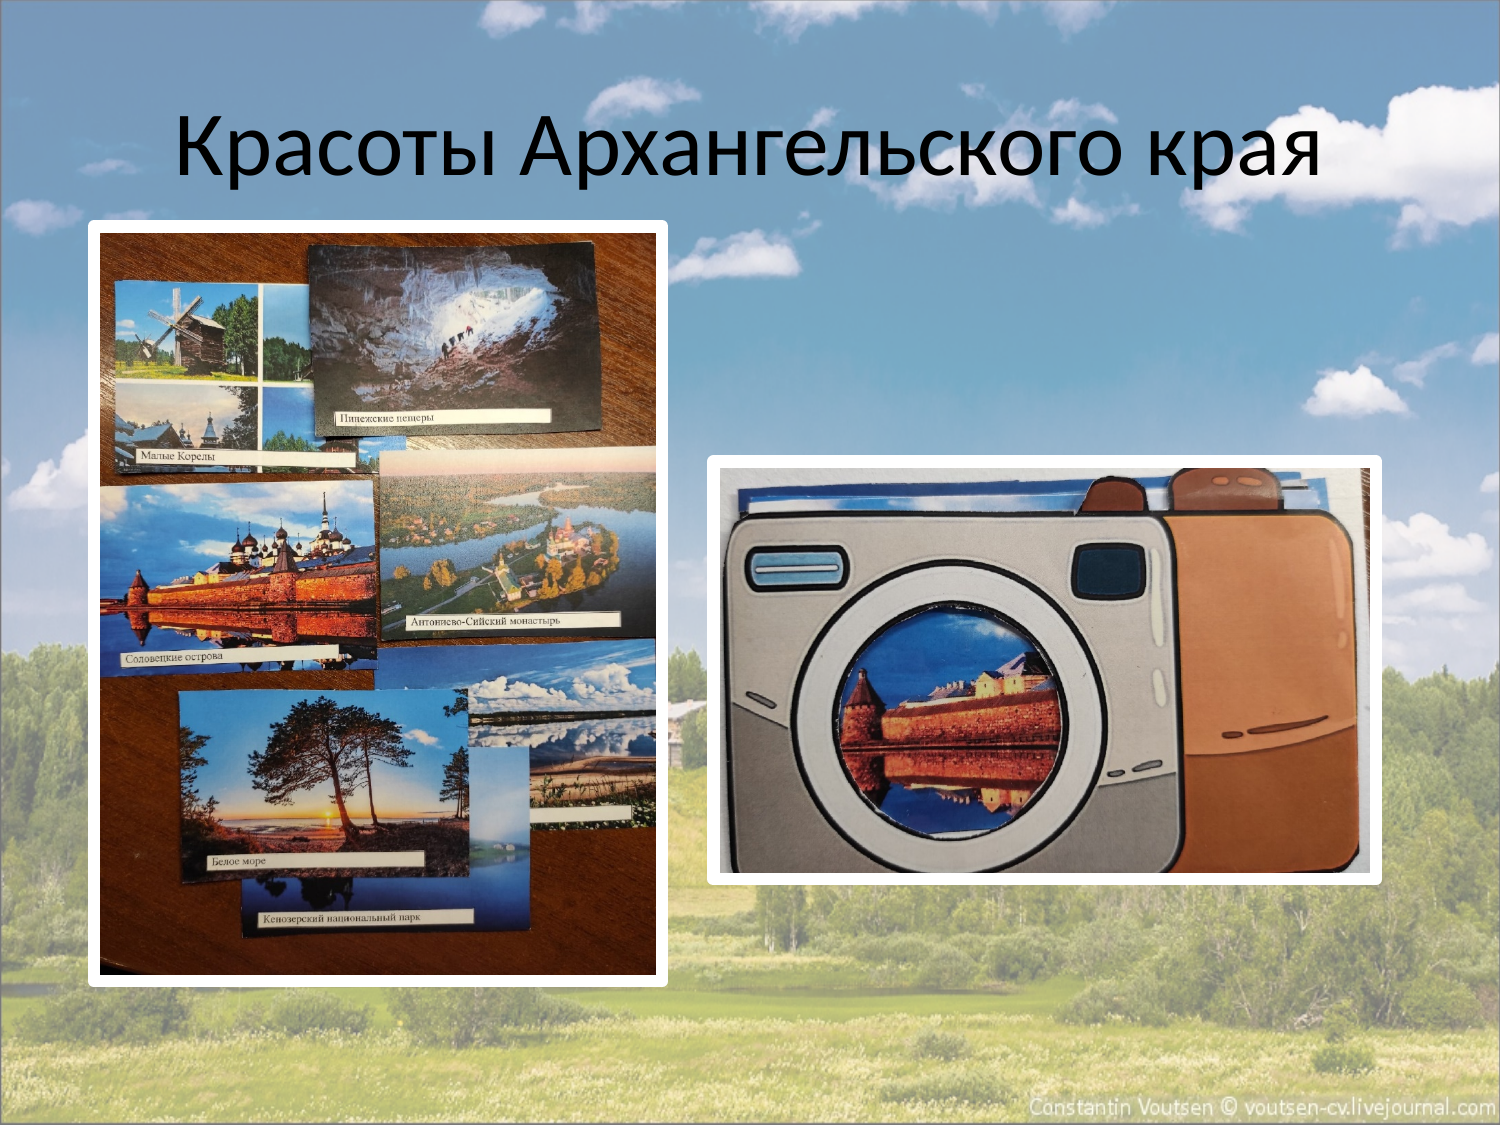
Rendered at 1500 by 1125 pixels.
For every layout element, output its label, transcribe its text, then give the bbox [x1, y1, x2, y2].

picture [719, 467, 1371, 874]
title Красоты Архангельского края [75, 45, 1425, 233]
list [100, 232, 656, 976]
